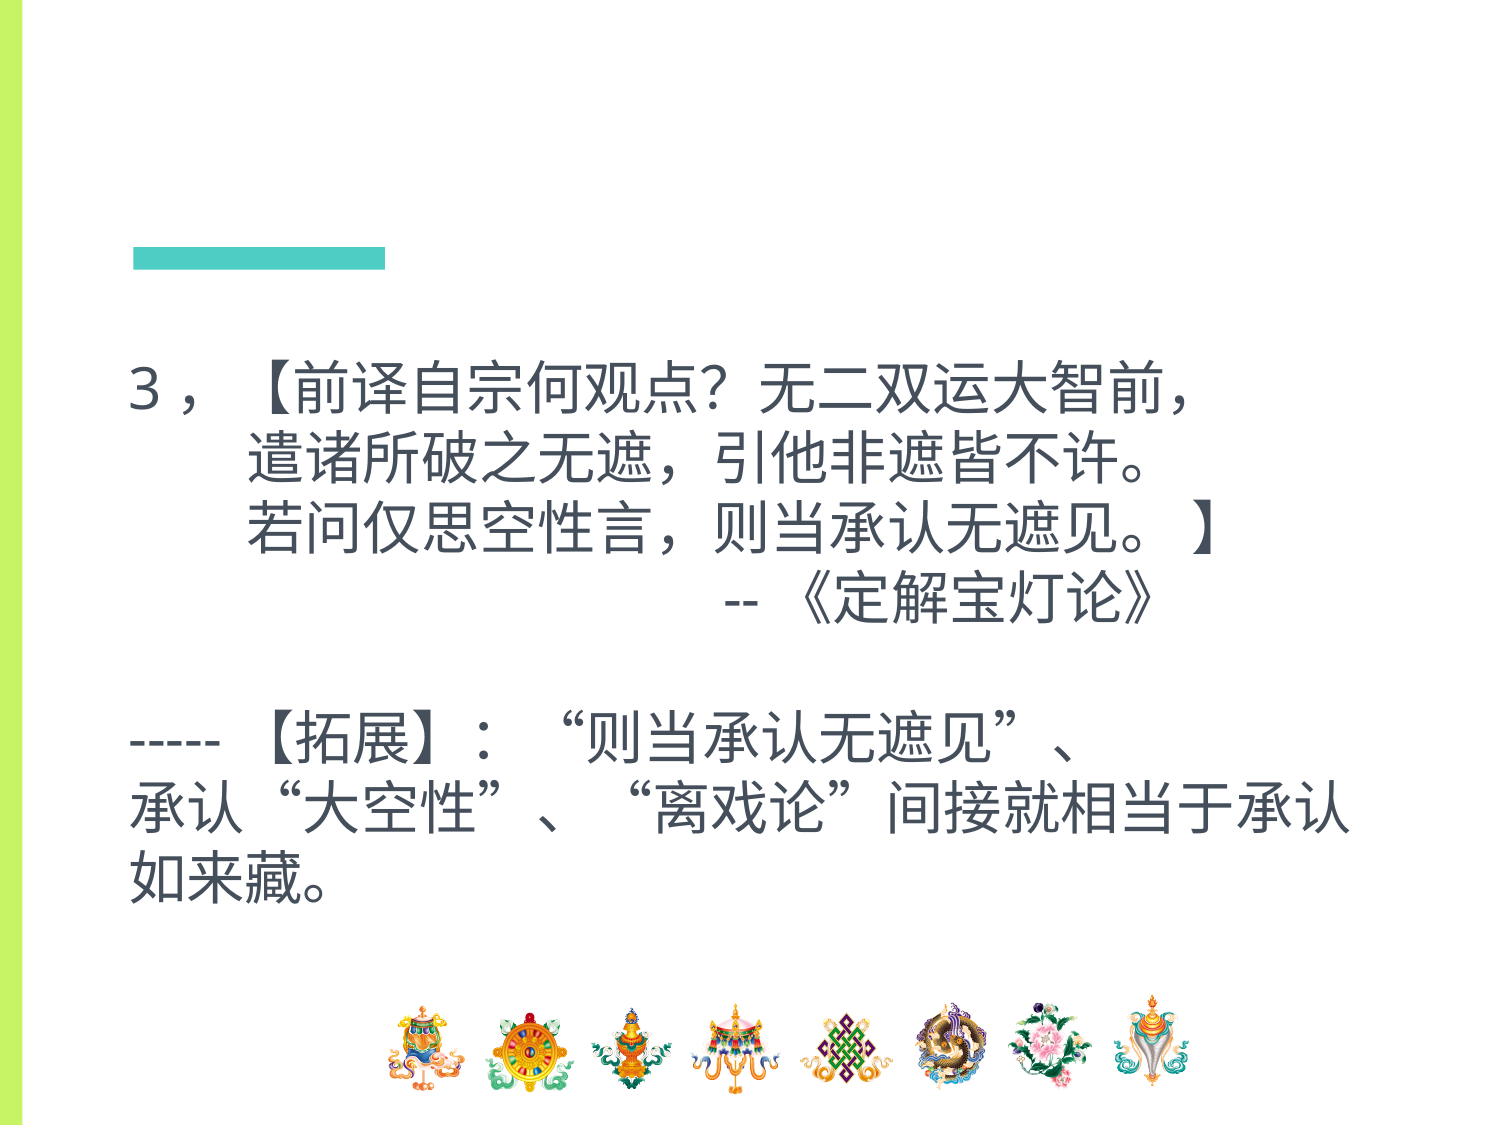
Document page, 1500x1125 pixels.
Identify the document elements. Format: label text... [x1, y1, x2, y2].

picture [1110, 1060, 1190, 1089]
picture [384, 1060, 469, 1094]
picture [1006, 1060, 1094, 1093]
list 3，【前译自宗何观点？无二双运大智前， 遣诸所破之无遮，引他非遮皆不许。 若问仅思空性言，则当承认无遮见。 】 --《定解宝灯论》 -----【拓展】：“则当承认无遮见”、 承认“大空性”、“离戏论”间接就相当于承认如来藏。 [113, 336, 1387, 1060]
picture [688, 1060, 782, 1098]
picture [484, 1060, 575, 1095]
picture [797, 1060, 896, 1089]
picture [590, 1060, 673, 1091]
picture [911, 1060, 991, 1091]
